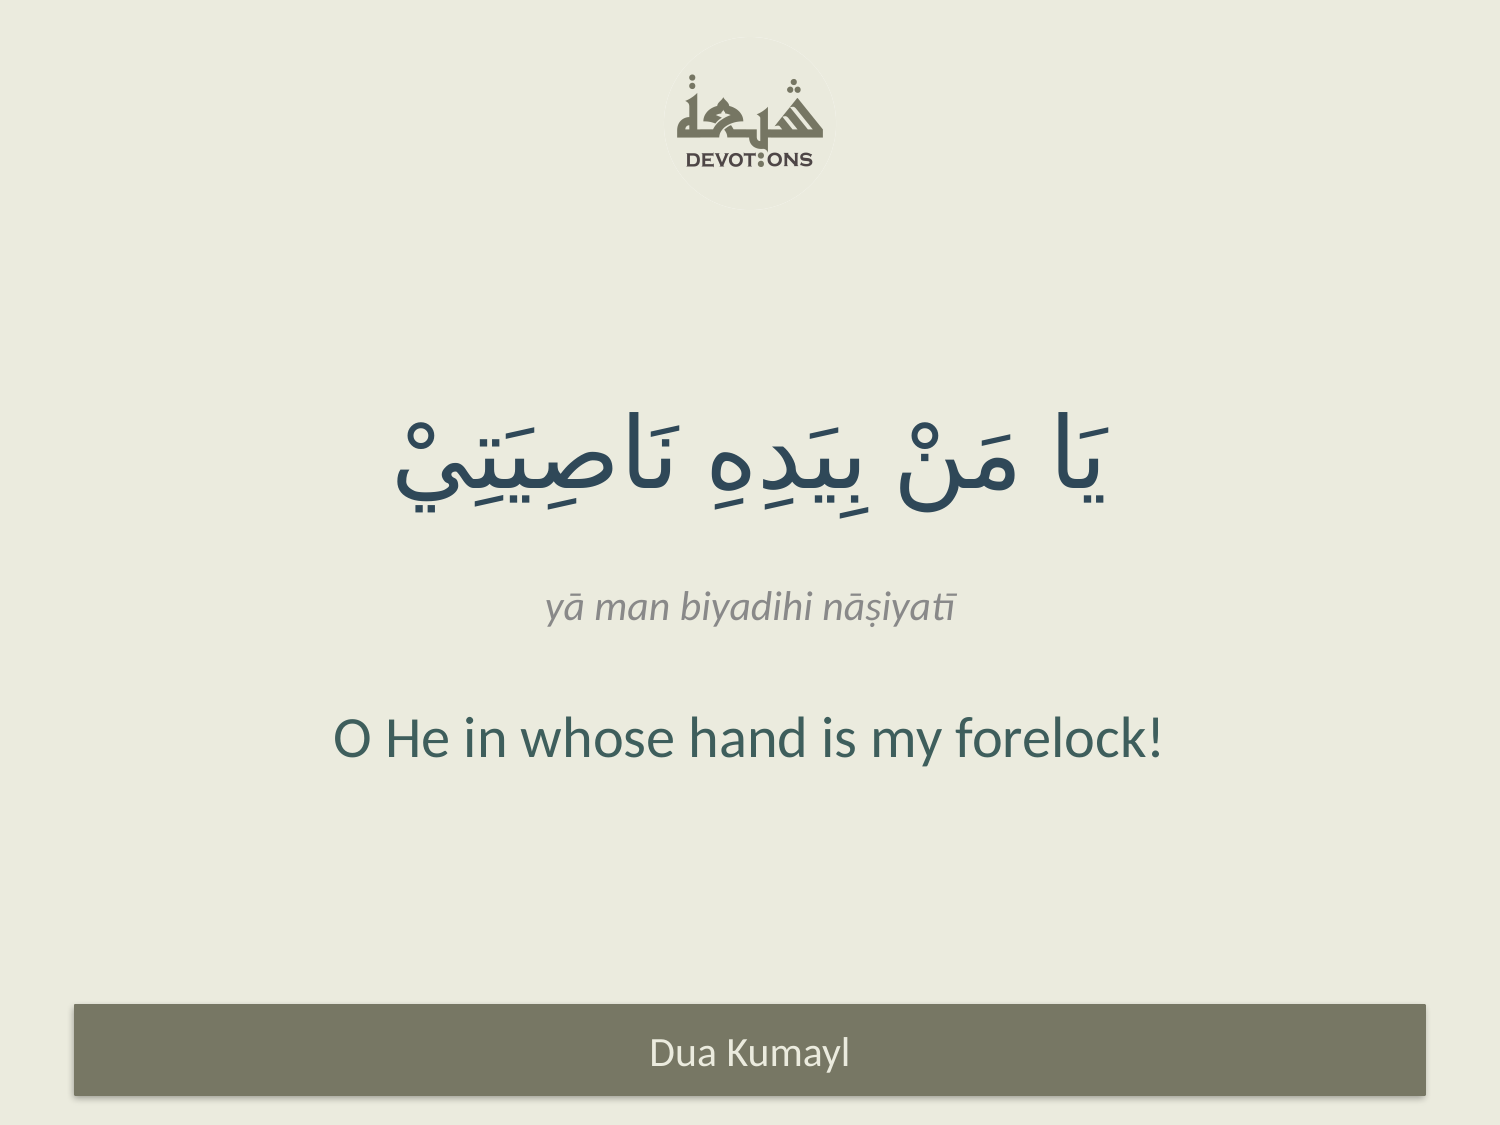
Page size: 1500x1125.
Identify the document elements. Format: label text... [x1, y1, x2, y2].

picture [656, 29, 844, 218]
text_box يَا مَنْ بِيَدِهِ نَاصِيَتِيْ yā man biyadihi nāṣiyatī O He in whose hand is my forelock! [74, 381, 1425, 776]
text_box Dua Kumayl [634, 1017, 866, 1083]
text_box [74, 1004, 1426, 1096]
